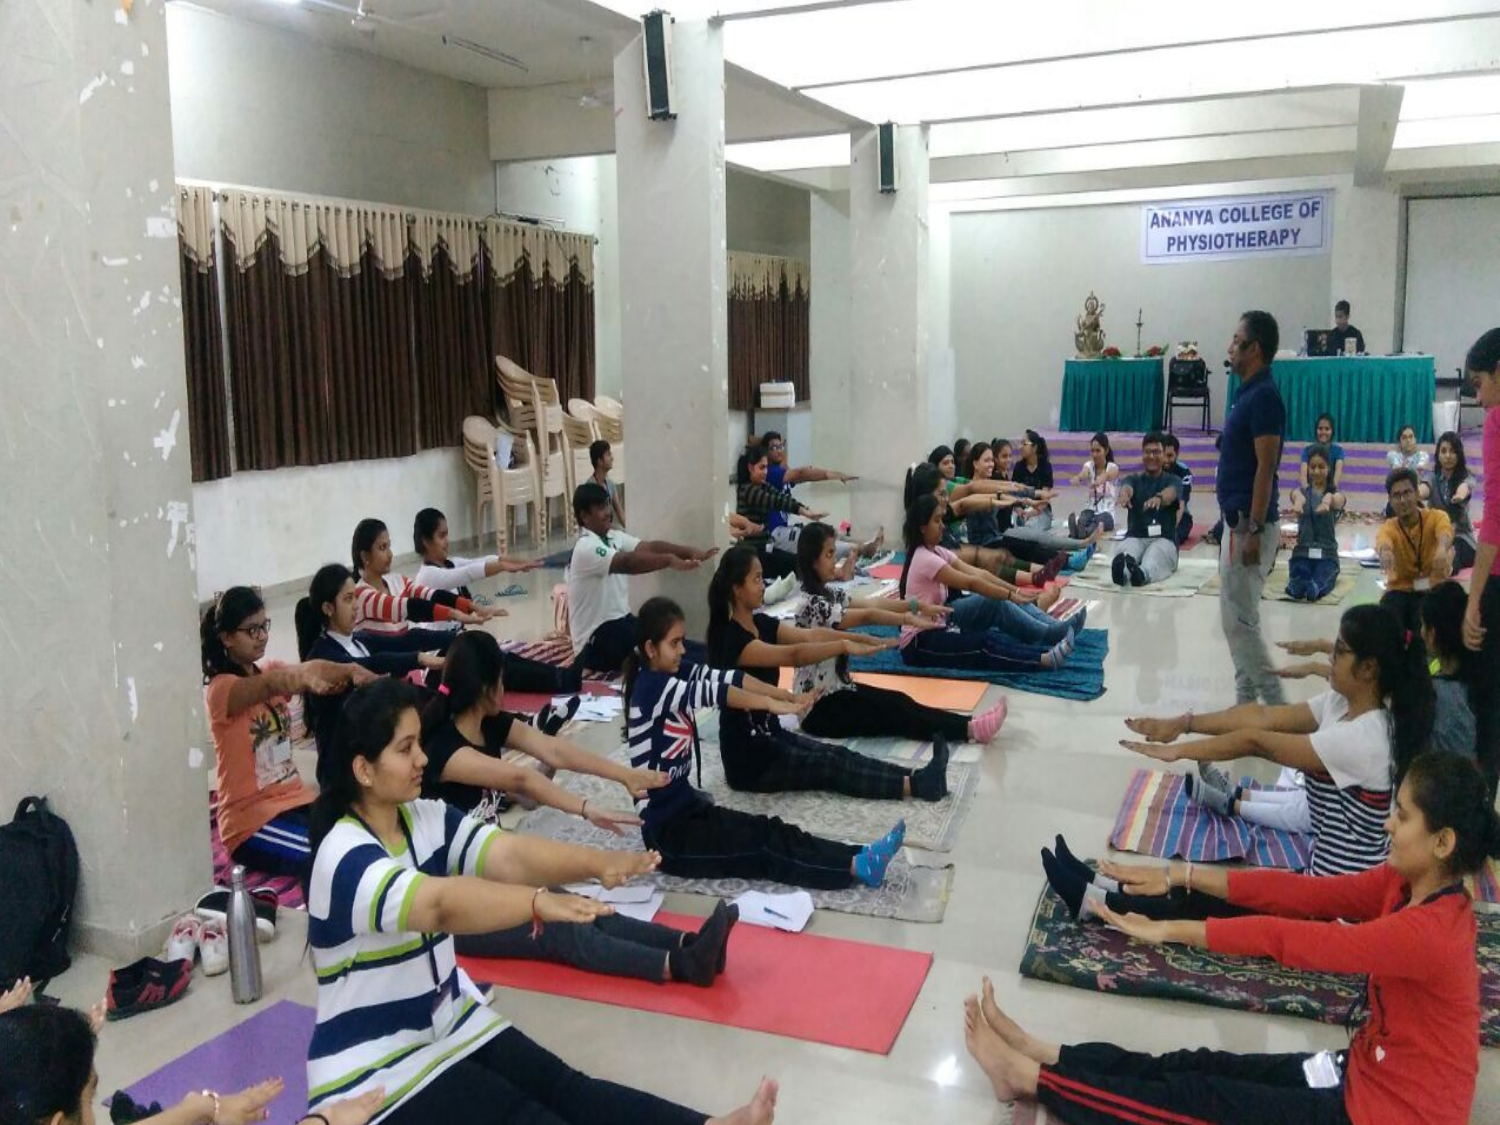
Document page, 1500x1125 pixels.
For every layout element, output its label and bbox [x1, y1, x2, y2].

list [0, 0, 1500, 1125]
